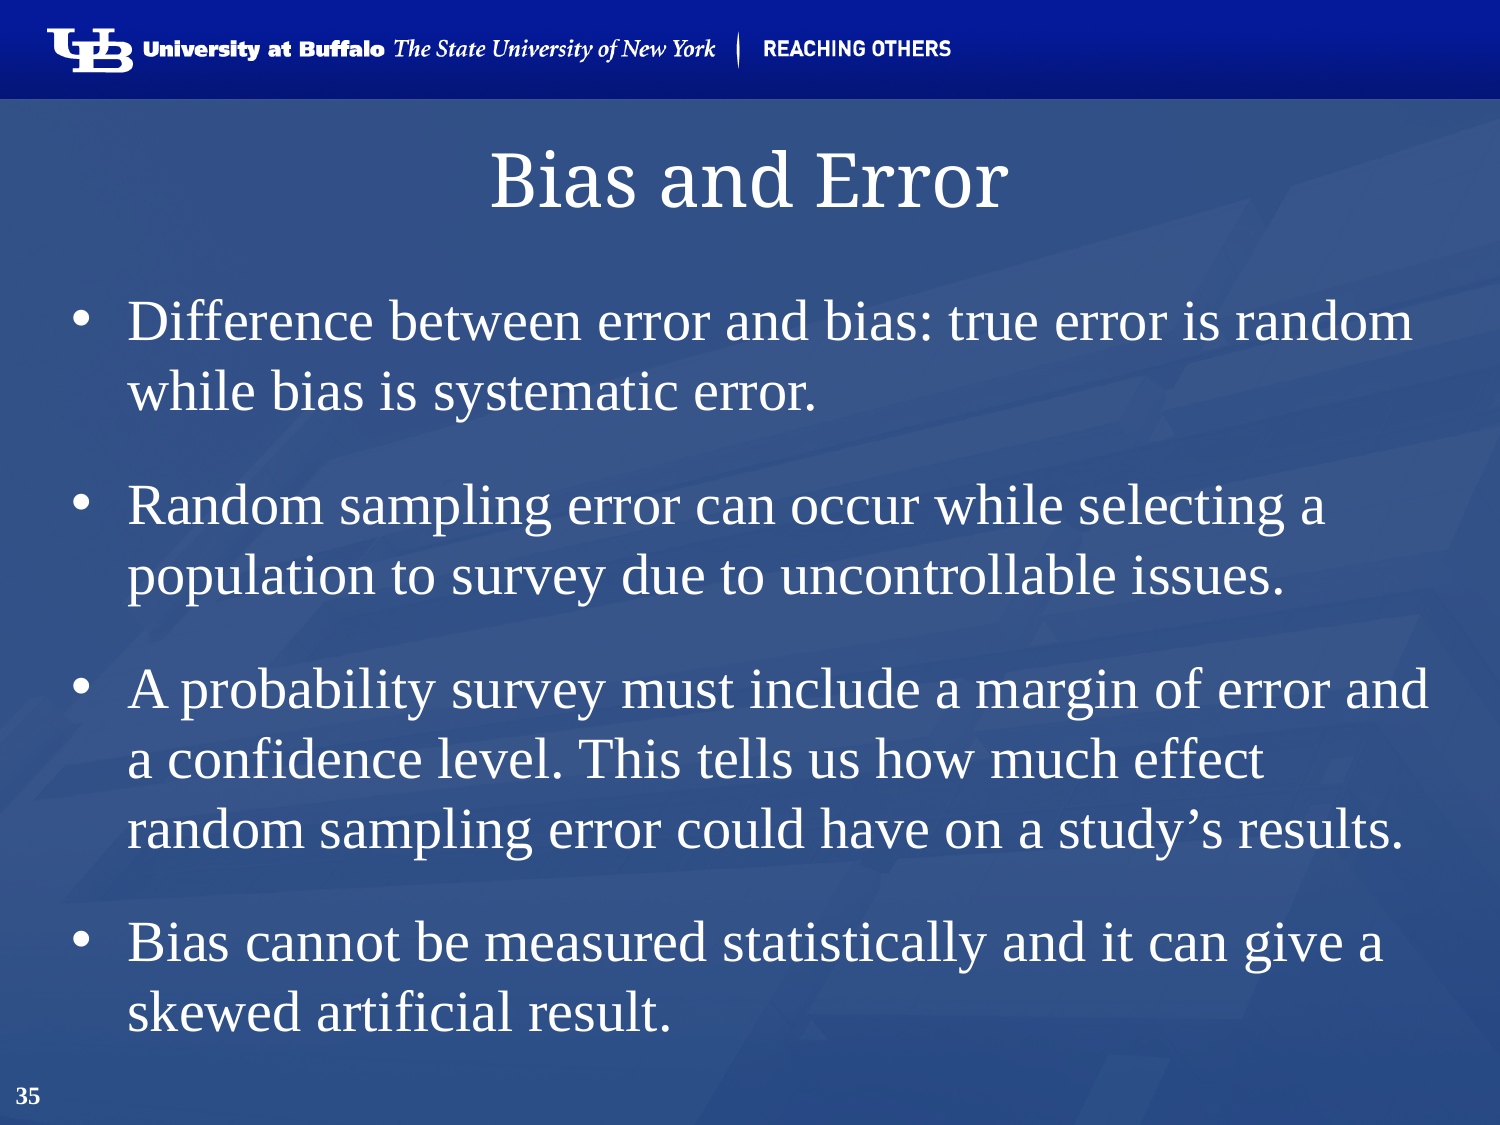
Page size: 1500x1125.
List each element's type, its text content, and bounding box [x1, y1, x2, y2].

title Bias and Error [37, 125, 1463, 250]
slide_number 35 [0, 1064, 75, 1125]
list Difference between error and bias: true error is random while bias is systematic error. Random sampling error can occur while selecting a population to survey due to uncontrollable issues. A probability survey must include a margin of error and a confidence level. This tells us how much effect random sampling error could have on a study’s results. Bias cannot be measured statistically and it can give a skewed artificial result. [37, 275, 1463, 1088]
picture [0, 0, 1500, 99]
